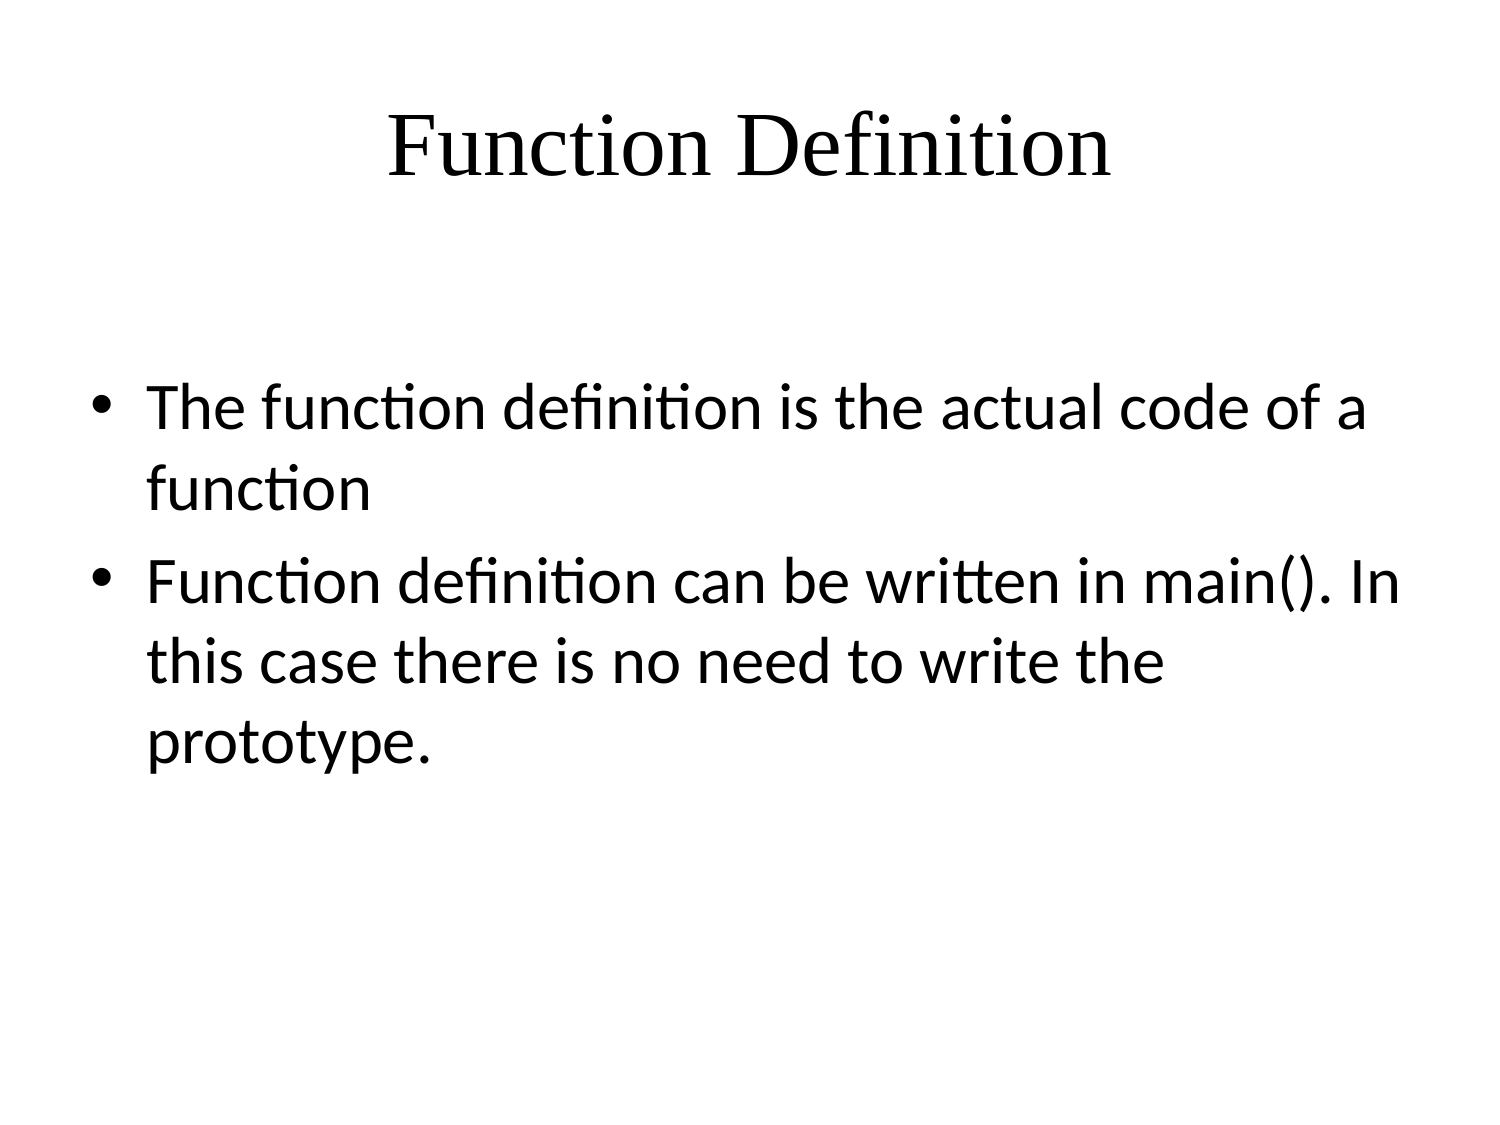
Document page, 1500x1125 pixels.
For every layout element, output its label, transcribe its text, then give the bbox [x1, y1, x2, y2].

list The function definition is the actual code of a function Function definition can be written in main(). In this case there is no need to write the prototype. [75, 262, 1425, 1005]
title Function Definition [75, 45, 1425, 233]
